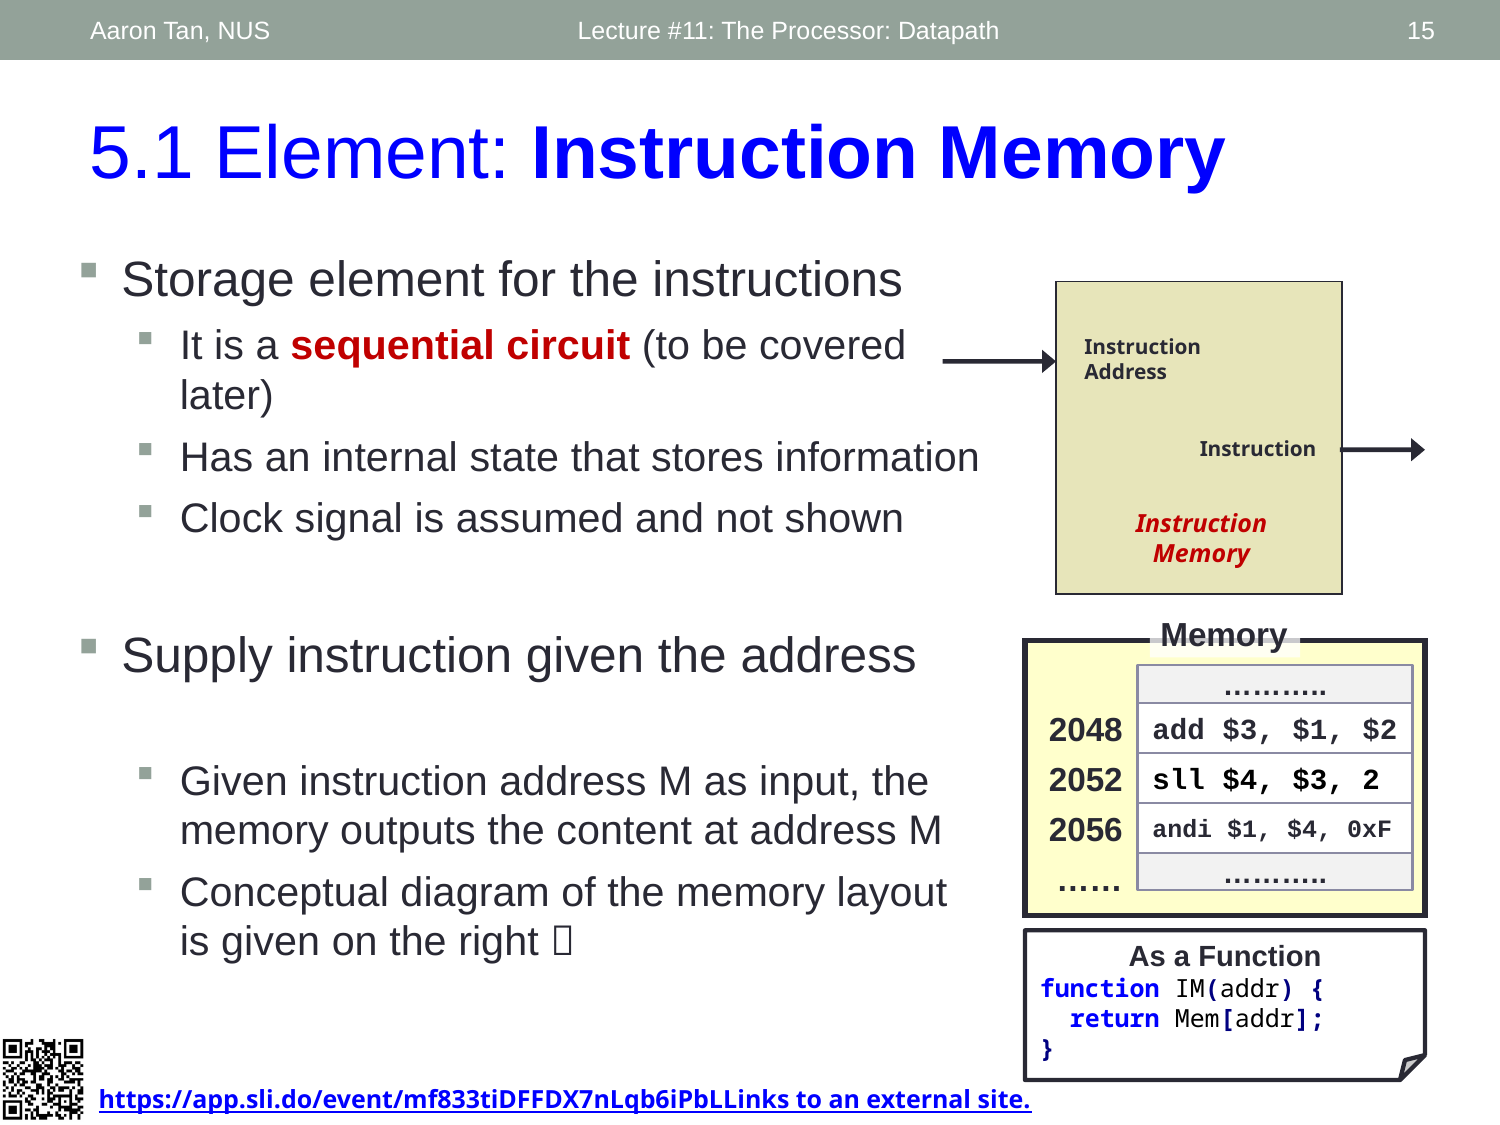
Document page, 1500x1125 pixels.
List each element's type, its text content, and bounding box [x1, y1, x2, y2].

text_box As a Function function IM(addr) { return Mem[addr]; } [1022, 928, 1428, 1083]
footer Lecture #11: The Processor: Datapath [562, 3, 1238, 57]
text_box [942, 281, 1426, 595]
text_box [1012, 614, 1426, 916]
text_box Storage element for the instructions It is a sequential circuit (to be covered later) Has an internal state that stores information Clock signal is assumed and not shown Supply instruction given the address Given instruction address M as input, the memory outputs the content at address M Conceptual diagram of the memory layout is given on the right  [62, 239, 1000, 1029]
slide_number 15 [1308, 3, 1450, 57]
text_box [1405, 1060, 1416, 1071]
slide_number Aaron Tan, NUS [75, 3, 550, 57]
picture [0, 1037, 84, 1122]
text_box 5.1 Element: Instruction Memory [74, 96, 1425, 202]
